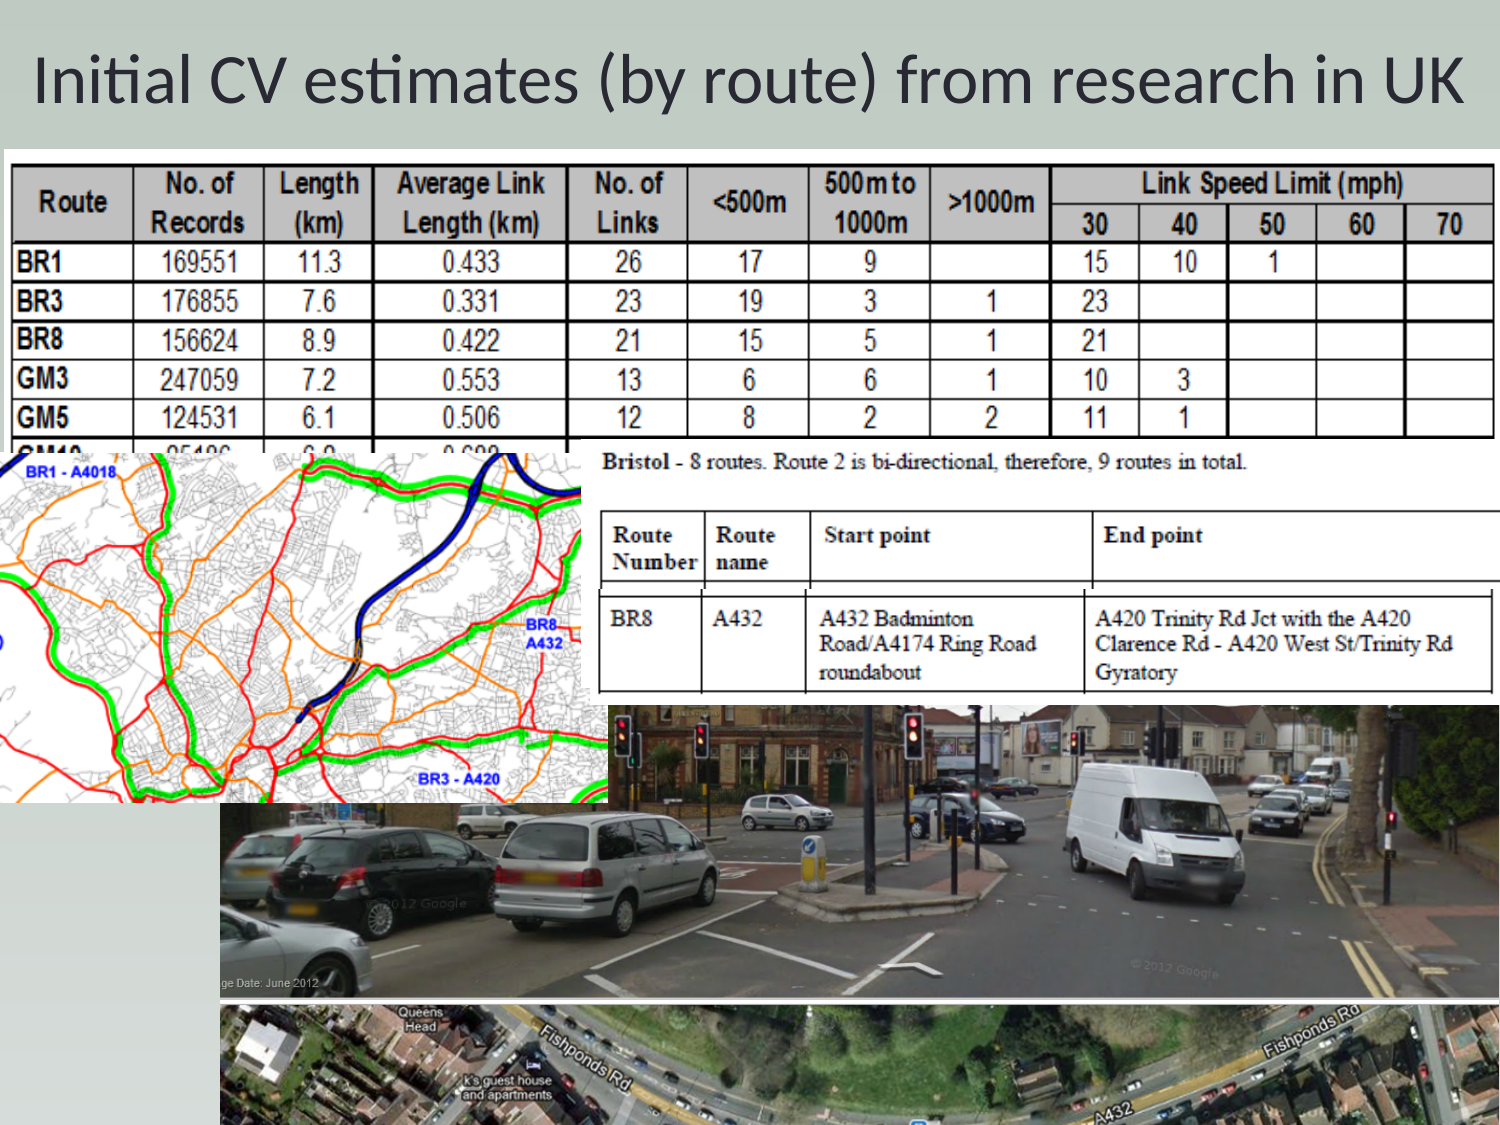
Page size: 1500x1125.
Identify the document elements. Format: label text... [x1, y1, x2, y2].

title Initial CV estimates (by route) from research in UK [0, 0, 1500, 150]
picture [0, 149, 1500, 1125]
